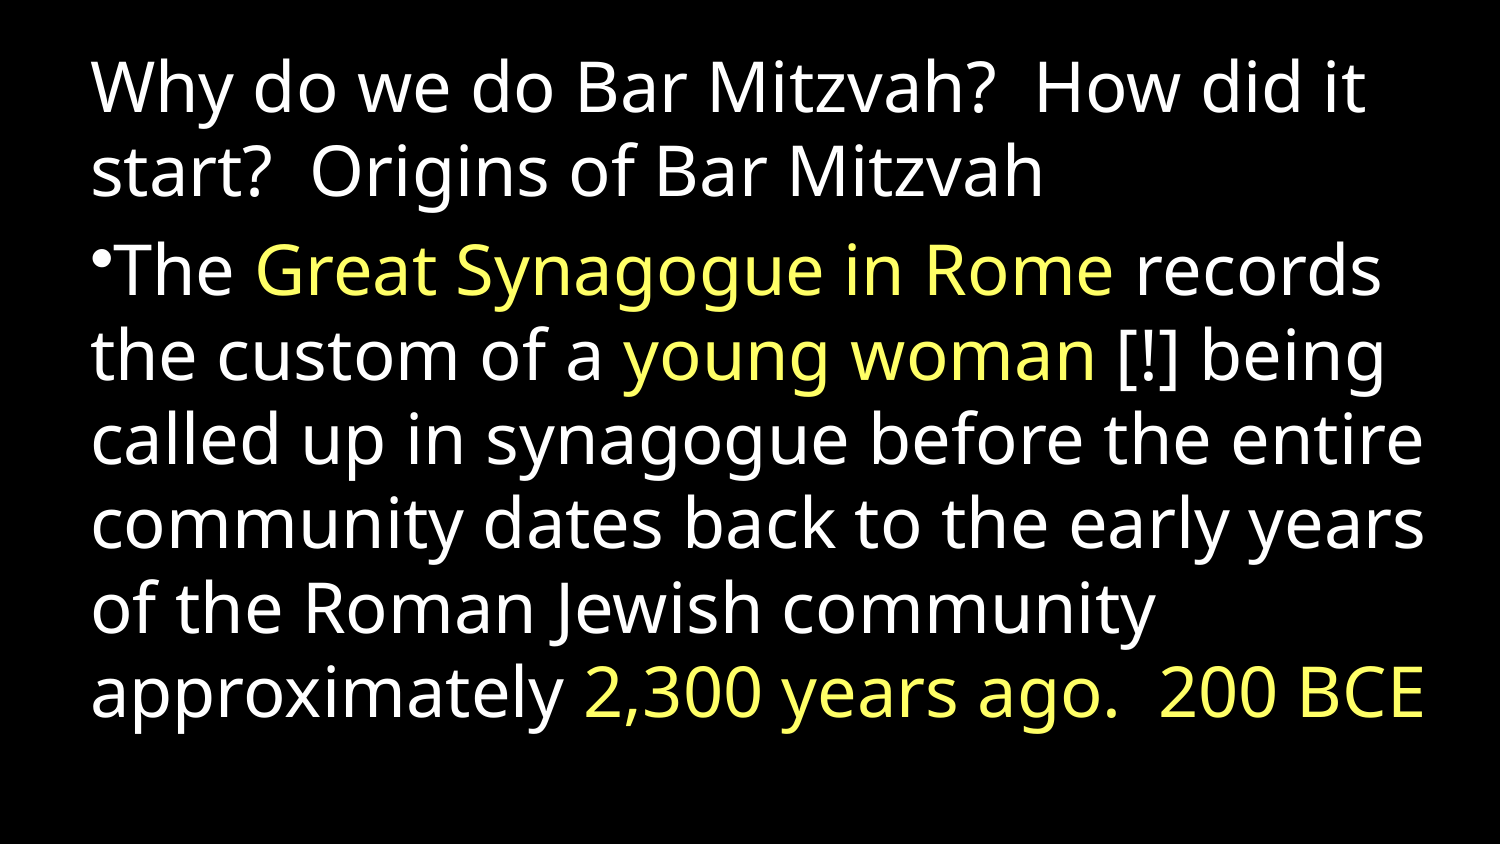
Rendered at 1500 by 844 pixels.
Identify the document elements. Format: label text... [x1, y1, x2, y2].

subtitle Why do we do Bar Mitzvah? How did it start? Origins of Bar Mitzvah The Great Synagogue in Rome records the custom of a young woman [!] being called up in synagogue before the entire community dates back to the early years of the Roman Jewish community approximately 2,300 years ago. 200 BCE [75, 34, 1450, 810]
